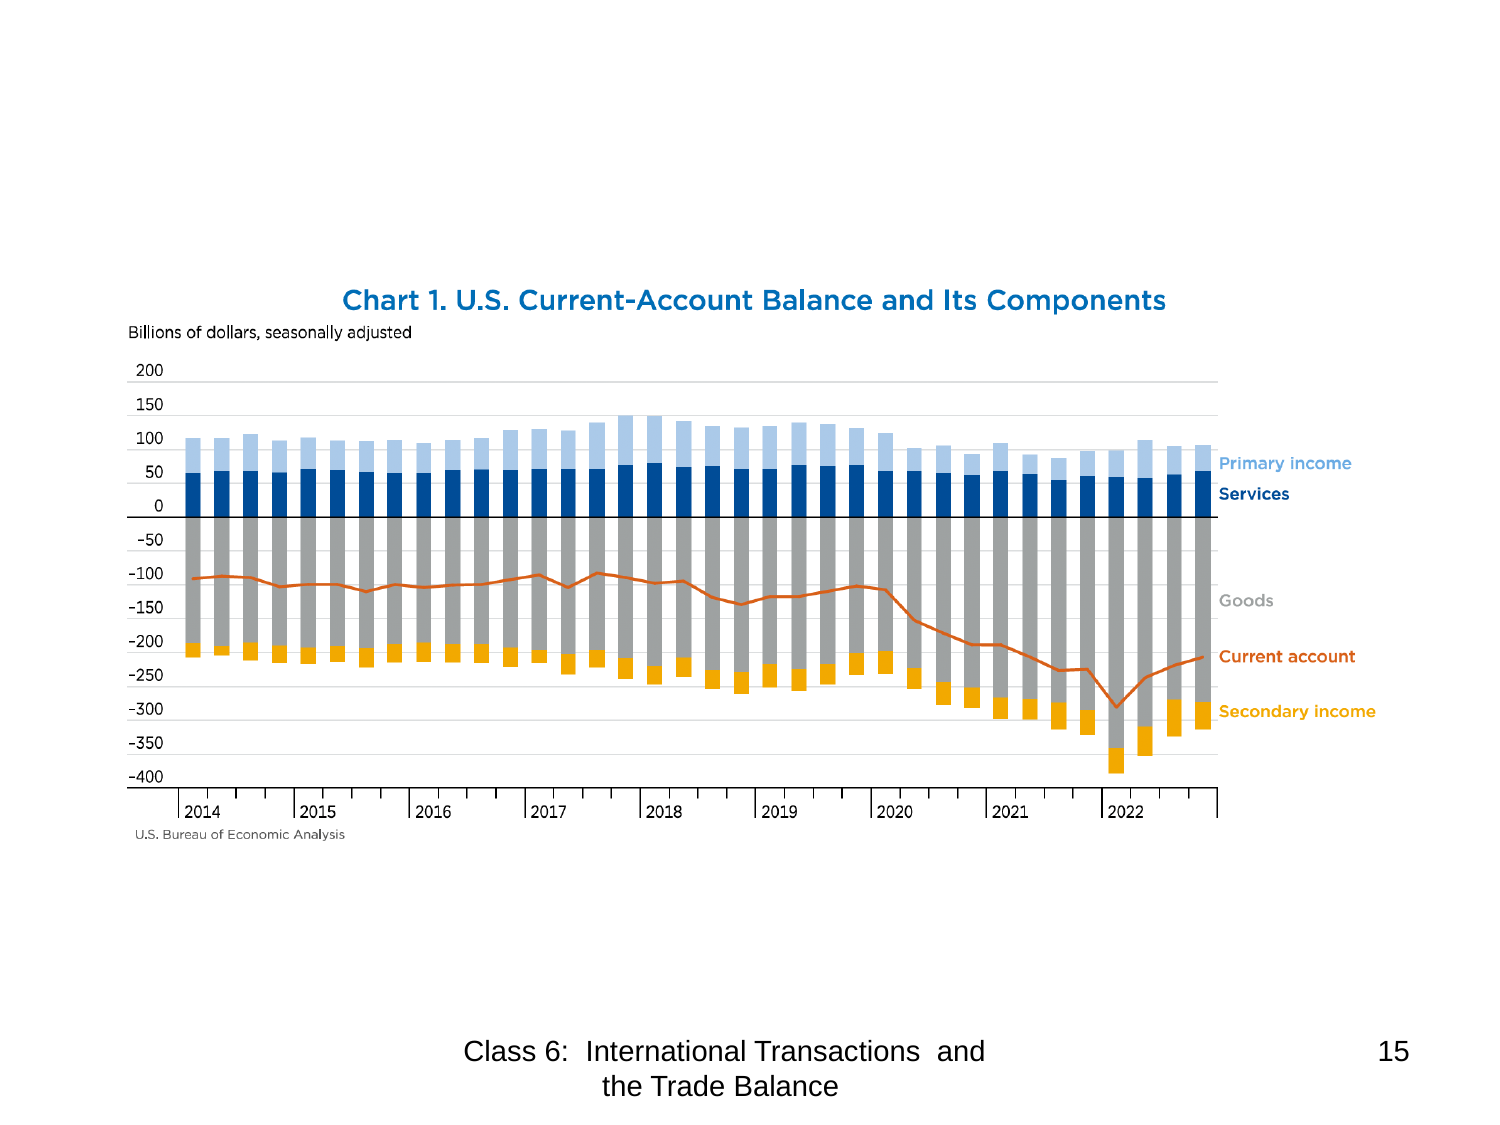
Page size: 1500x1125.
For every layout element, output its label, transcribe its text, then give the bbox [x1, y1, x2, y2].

slide_number 15 [1074, 1024, 1426, 1103]
footer Class 6: International Transactions and the Trade Balance [437, 1024, 1013, 1103]
picture [112, 277, 1388, 848]
